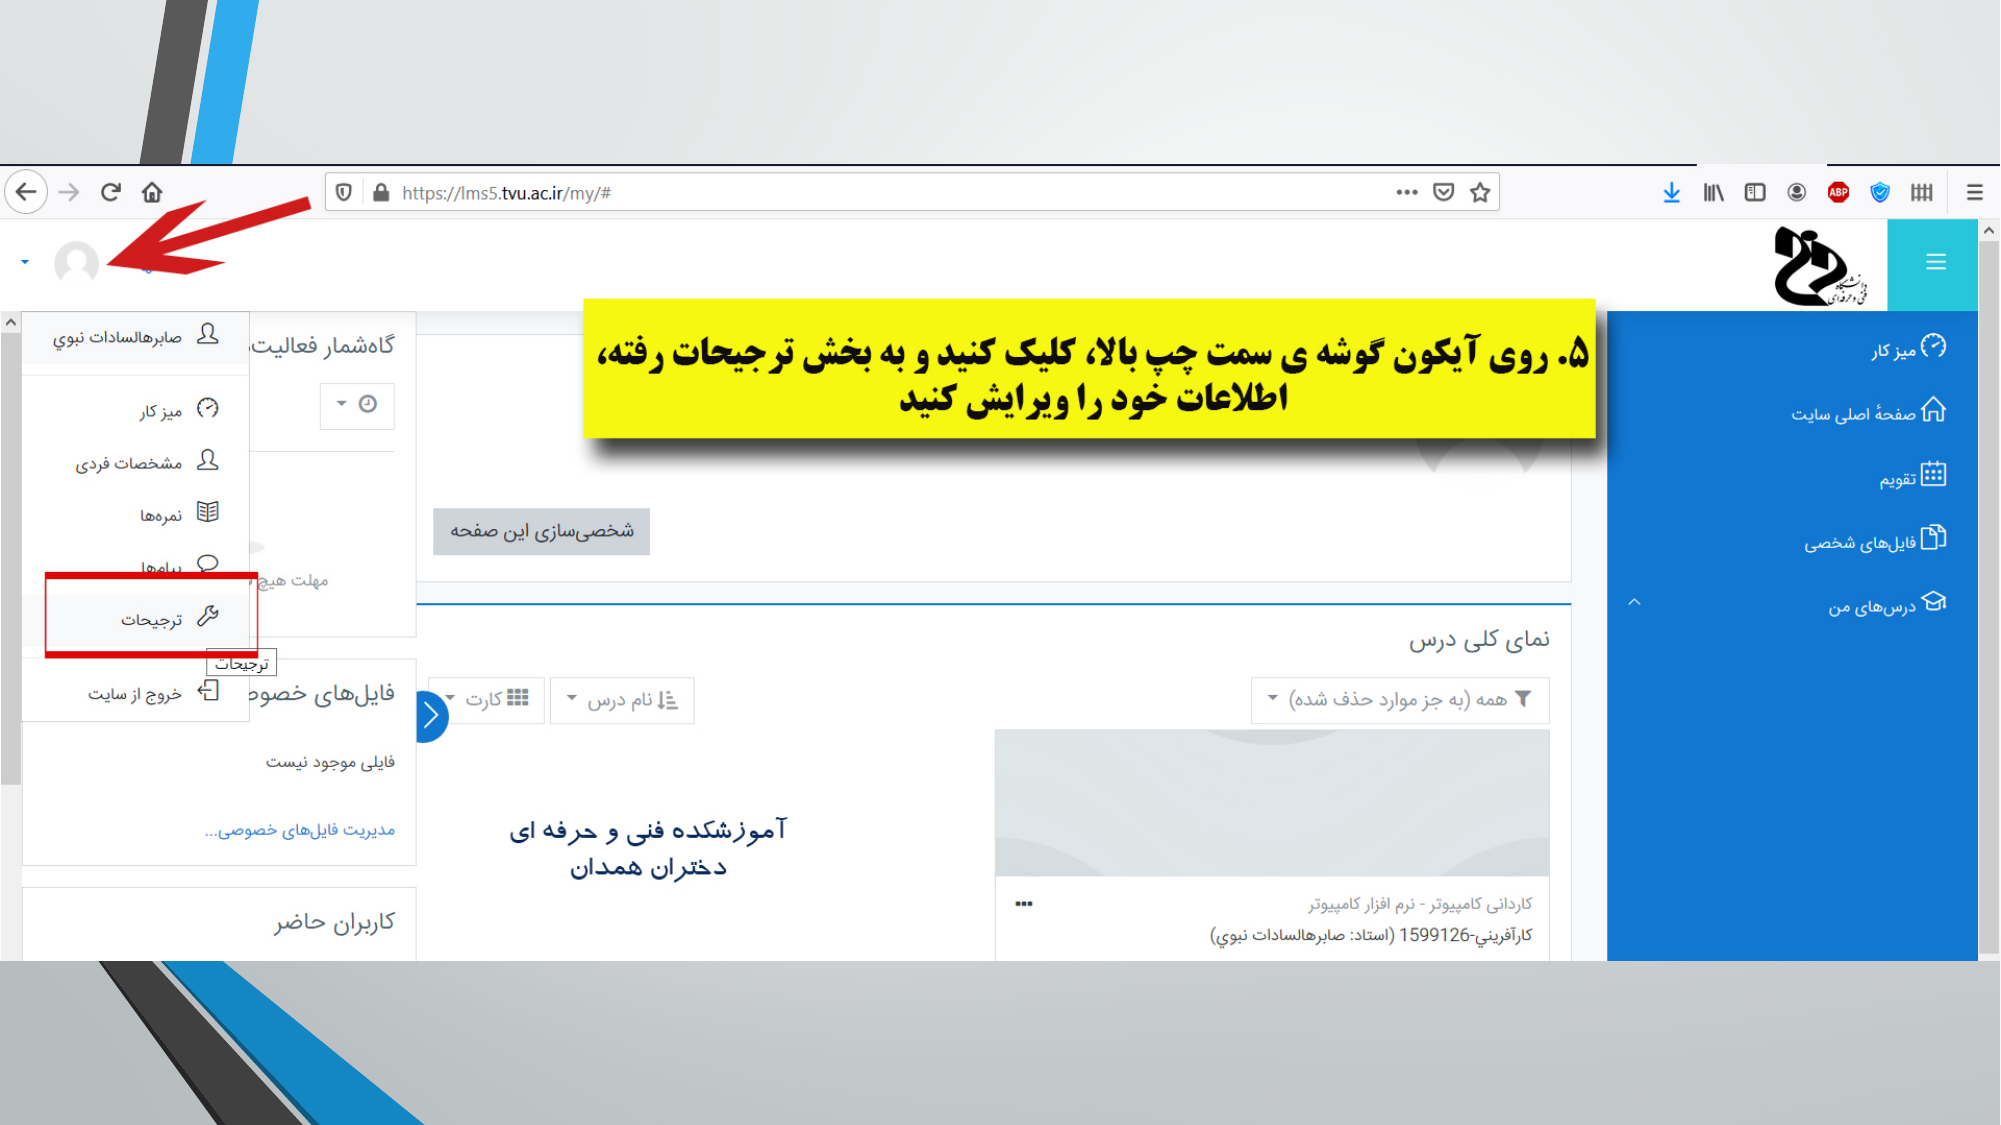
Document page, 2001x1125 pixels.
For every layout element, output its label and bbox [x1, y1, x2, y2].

picture [0, 164, 2000, 961]
